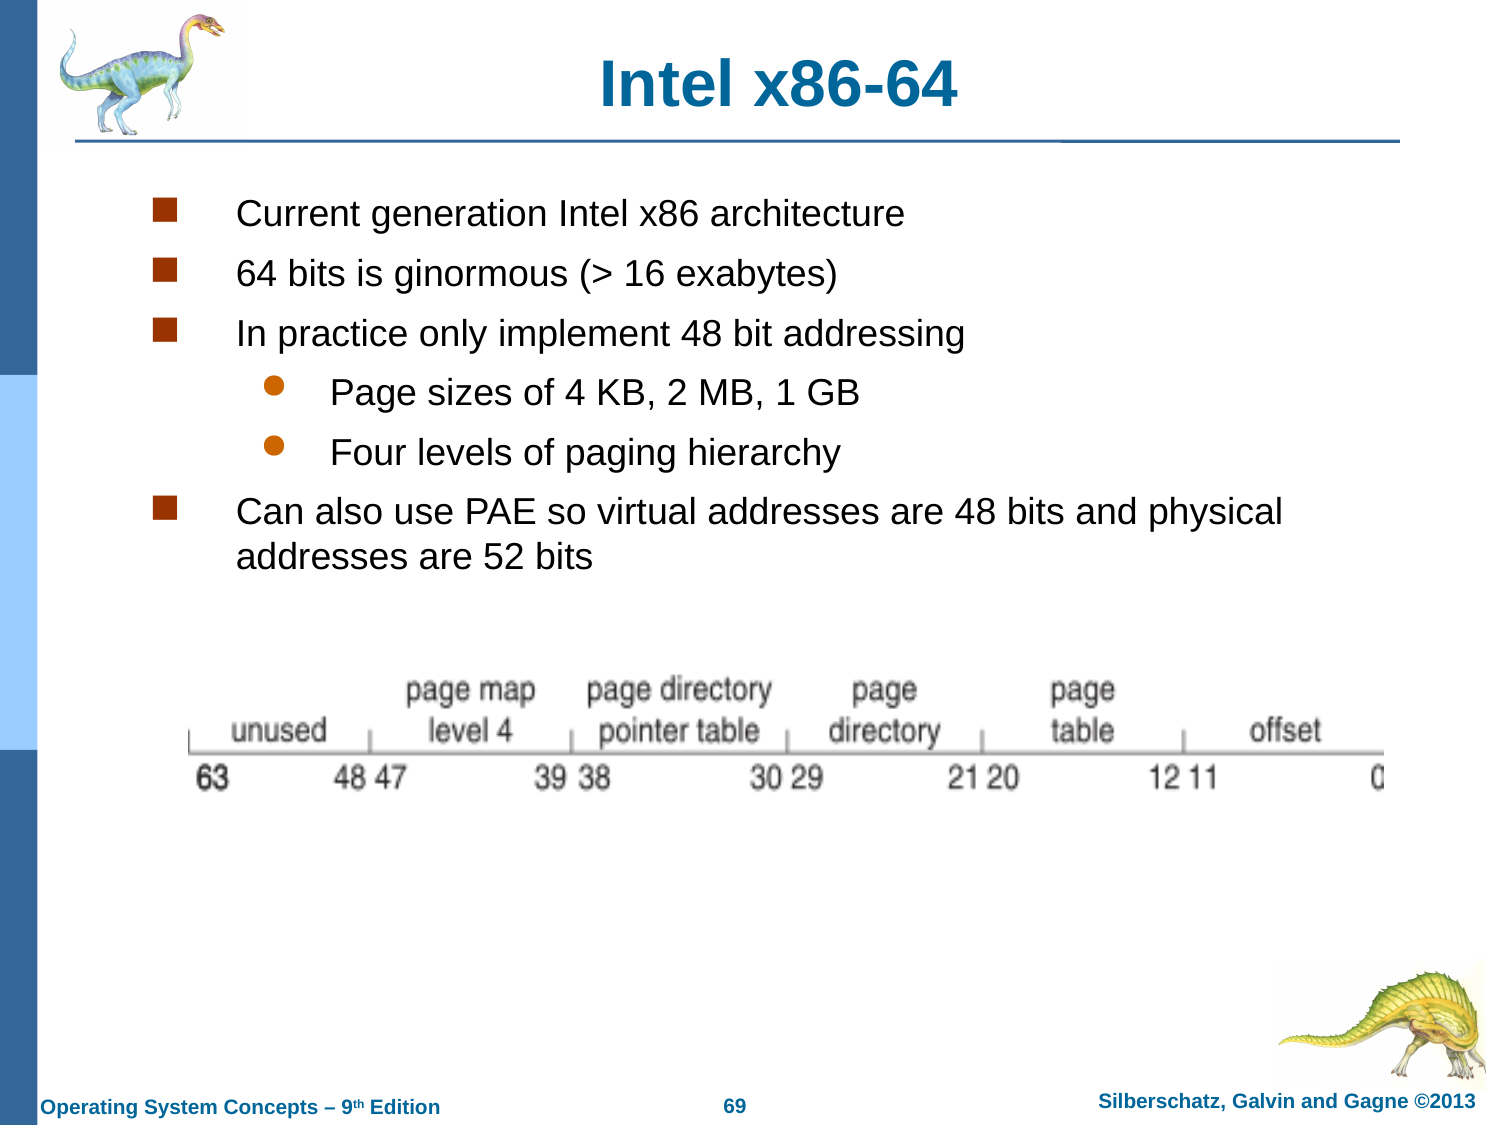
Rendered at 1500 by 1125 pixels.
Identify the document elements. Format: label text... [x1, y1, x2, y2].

text_box Current generation Intel x86 architecture 64 bits is ginormous (> 16 exabytes) In practice only implement 48 bit addressing Page sizes of 4 KB, 2 MB, 1 GB Four levels of paging hierarchy Can also use PAE so virtual addresses are 48 bits and physical addresses are 52 bits [150, 184, 1392, 583]
picture [188, 673, 1384, 795]
slide_number 69 [714, 1084, 756, 1125]
picture [1275, 959, 1486, 1090]
title Intel x86-64 [133, 32, 1426, 128]
picture [46, 0, 243, 149]
